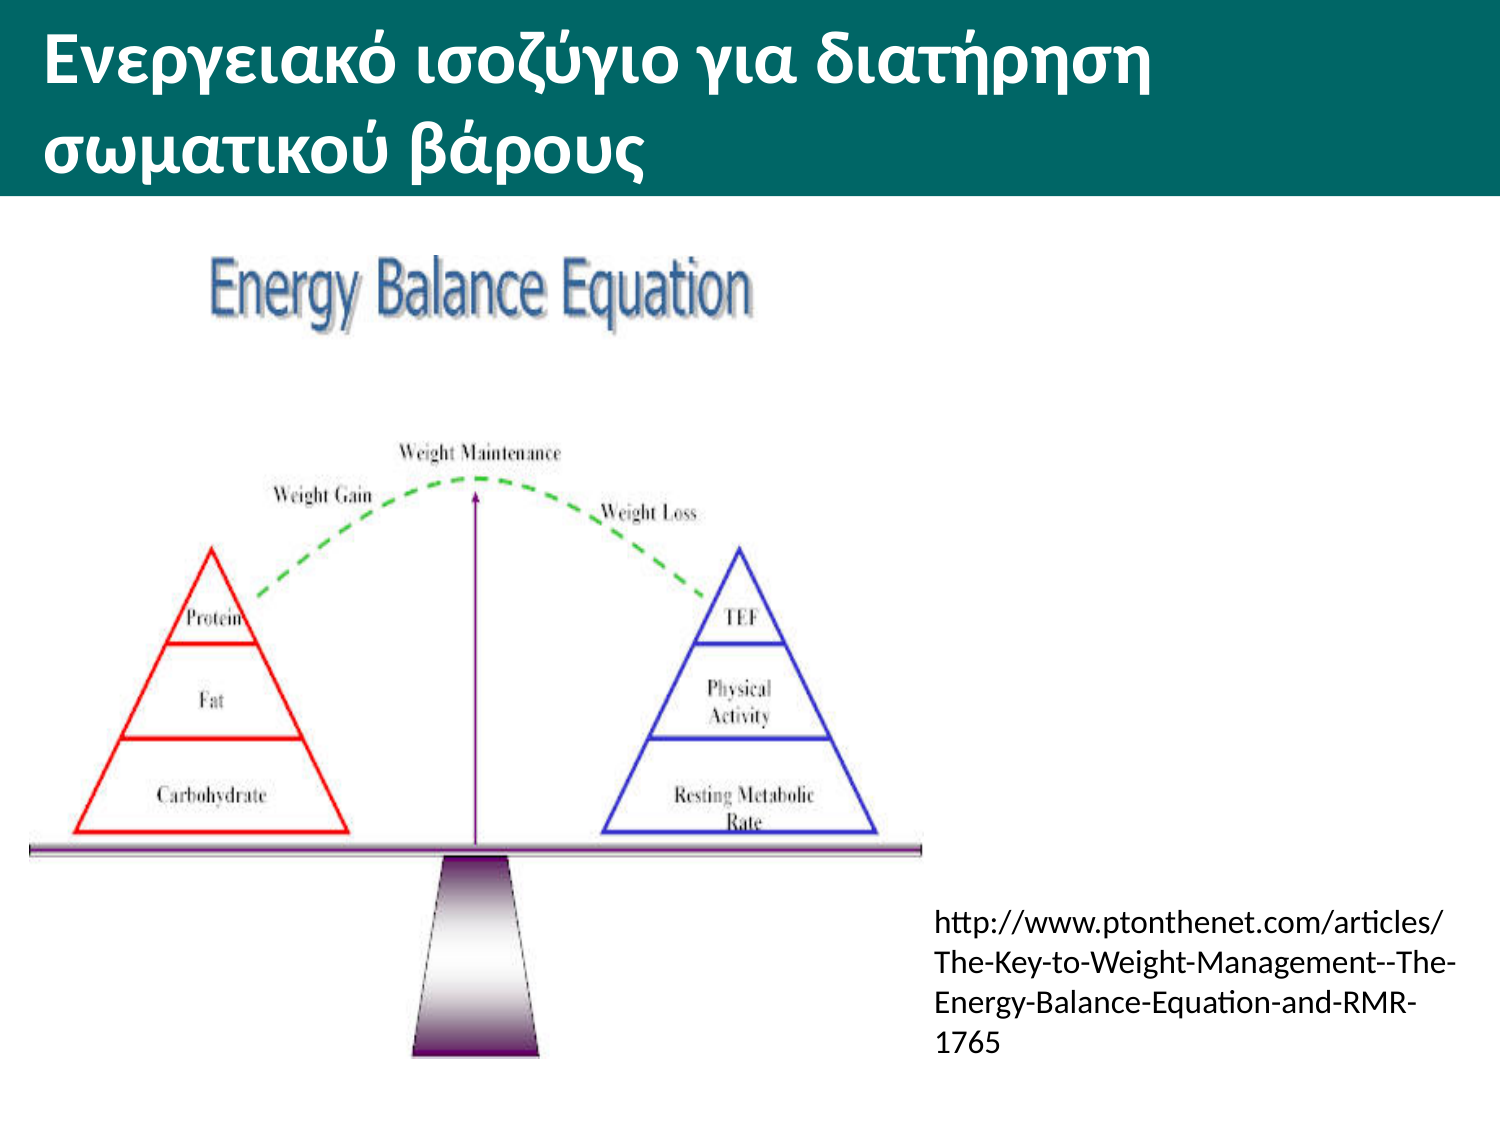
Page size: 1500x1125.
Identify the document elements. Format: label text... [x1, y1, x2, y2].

title Ενεργειακό ισοζύγιο για διατήρηση σωματικού βάρους [0, 0, 1500, 197]
text_box http://www.ptonthenet.com/articles/The-Key-to-Weight-Management--The-Energy-Balance-Equation-and-RMR-1765 [919, 893, 1499, 1068]
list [29, 255, 924, 1059]
